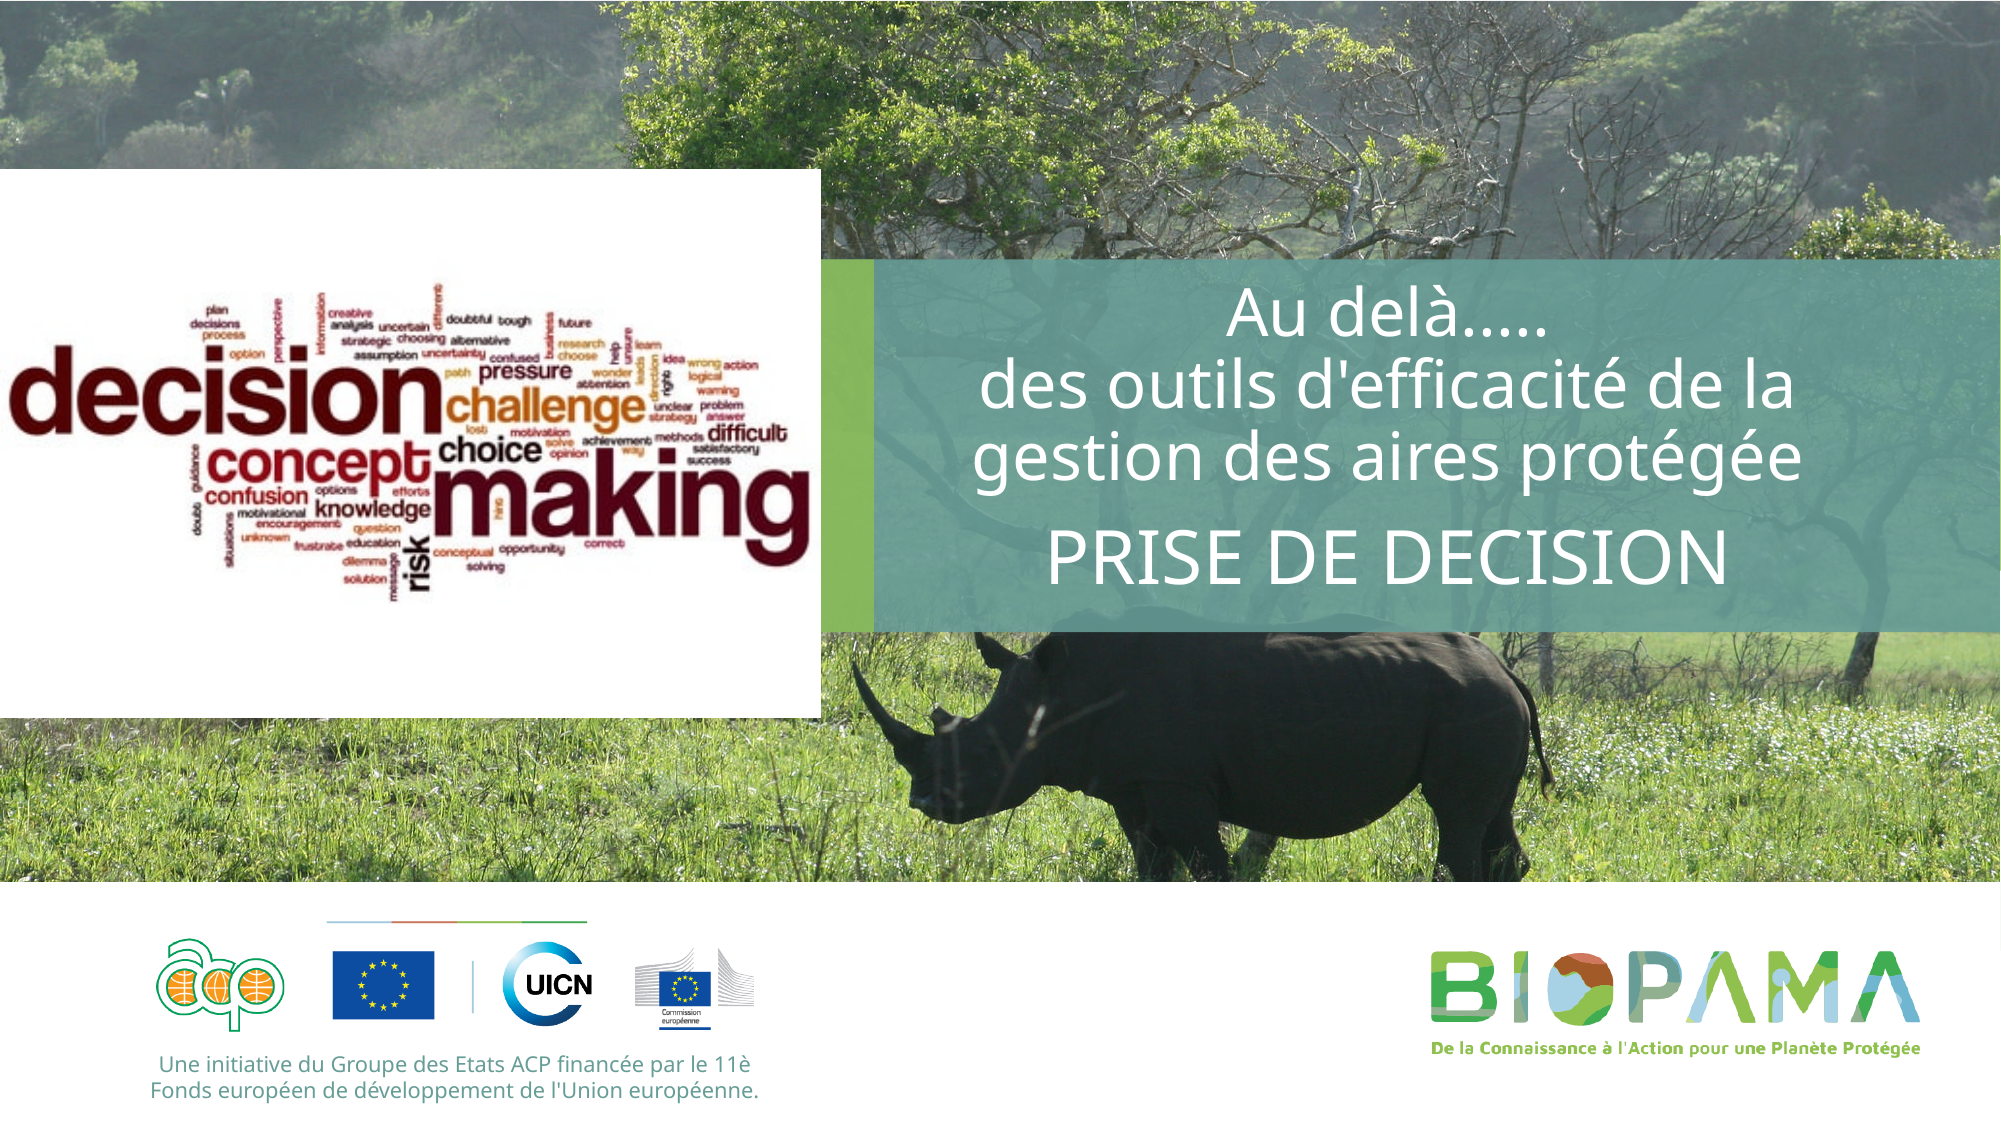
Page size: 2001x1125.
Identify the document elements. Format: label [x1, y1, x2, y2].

picture [1431, 951, 1920, 1058]
picture [156, 921, 754, 1032]
picture [0, 1, 2001, 882]
